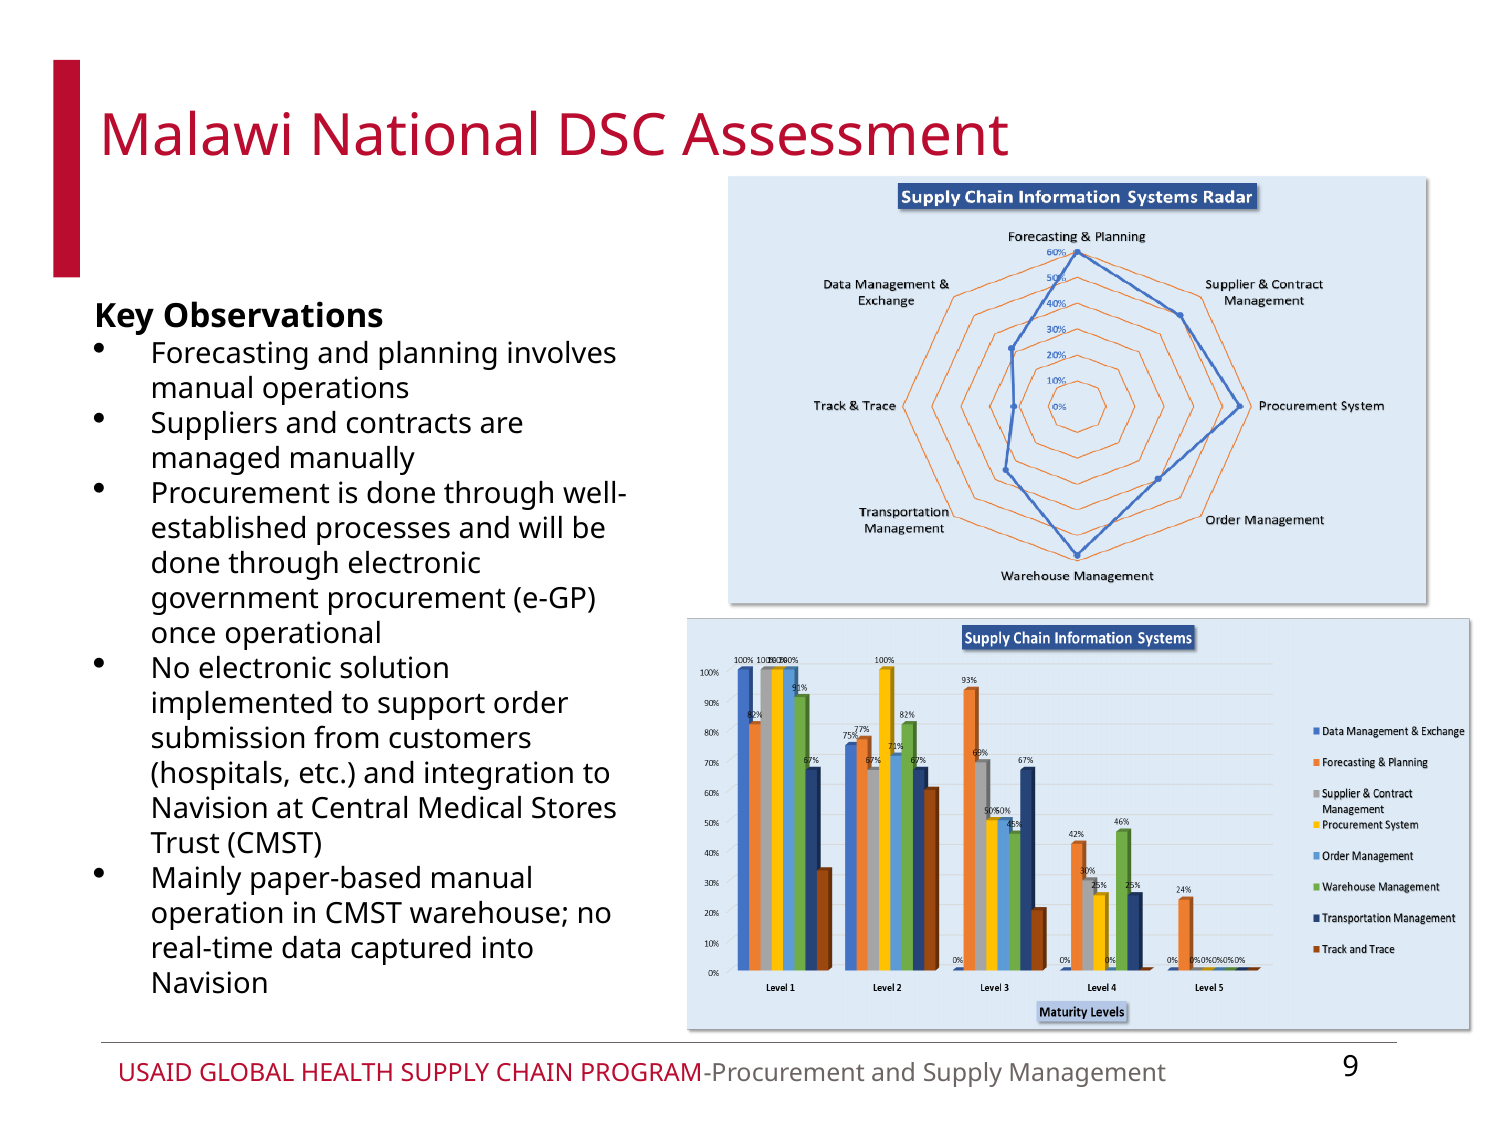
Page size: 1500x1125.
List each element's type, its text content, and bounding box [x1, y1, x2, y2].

text_box Key Observations Forecasting and planning involves manual operations Suppliers and contracts are managed manually Procurement is done through well-established processes and will be done through electronic government procurement (e-GP) once operational No electronic solution implemented to support order submission from customers (hospitals, etc.) and integration to Navision at Central Medical Stores Trust (CMST) Mainly paper-based manual operation in CMST warehouse; no real-time data captured into Navision [79, 287, 650, 1007]
picture [685, 616, 1475, 1036]
picture [726, 174, 1434, 611]
text_box 9 [1327, 1039, 1396, 1095]
text_box Malawi National DSC Assessment [84, 97, 1475, 175]
